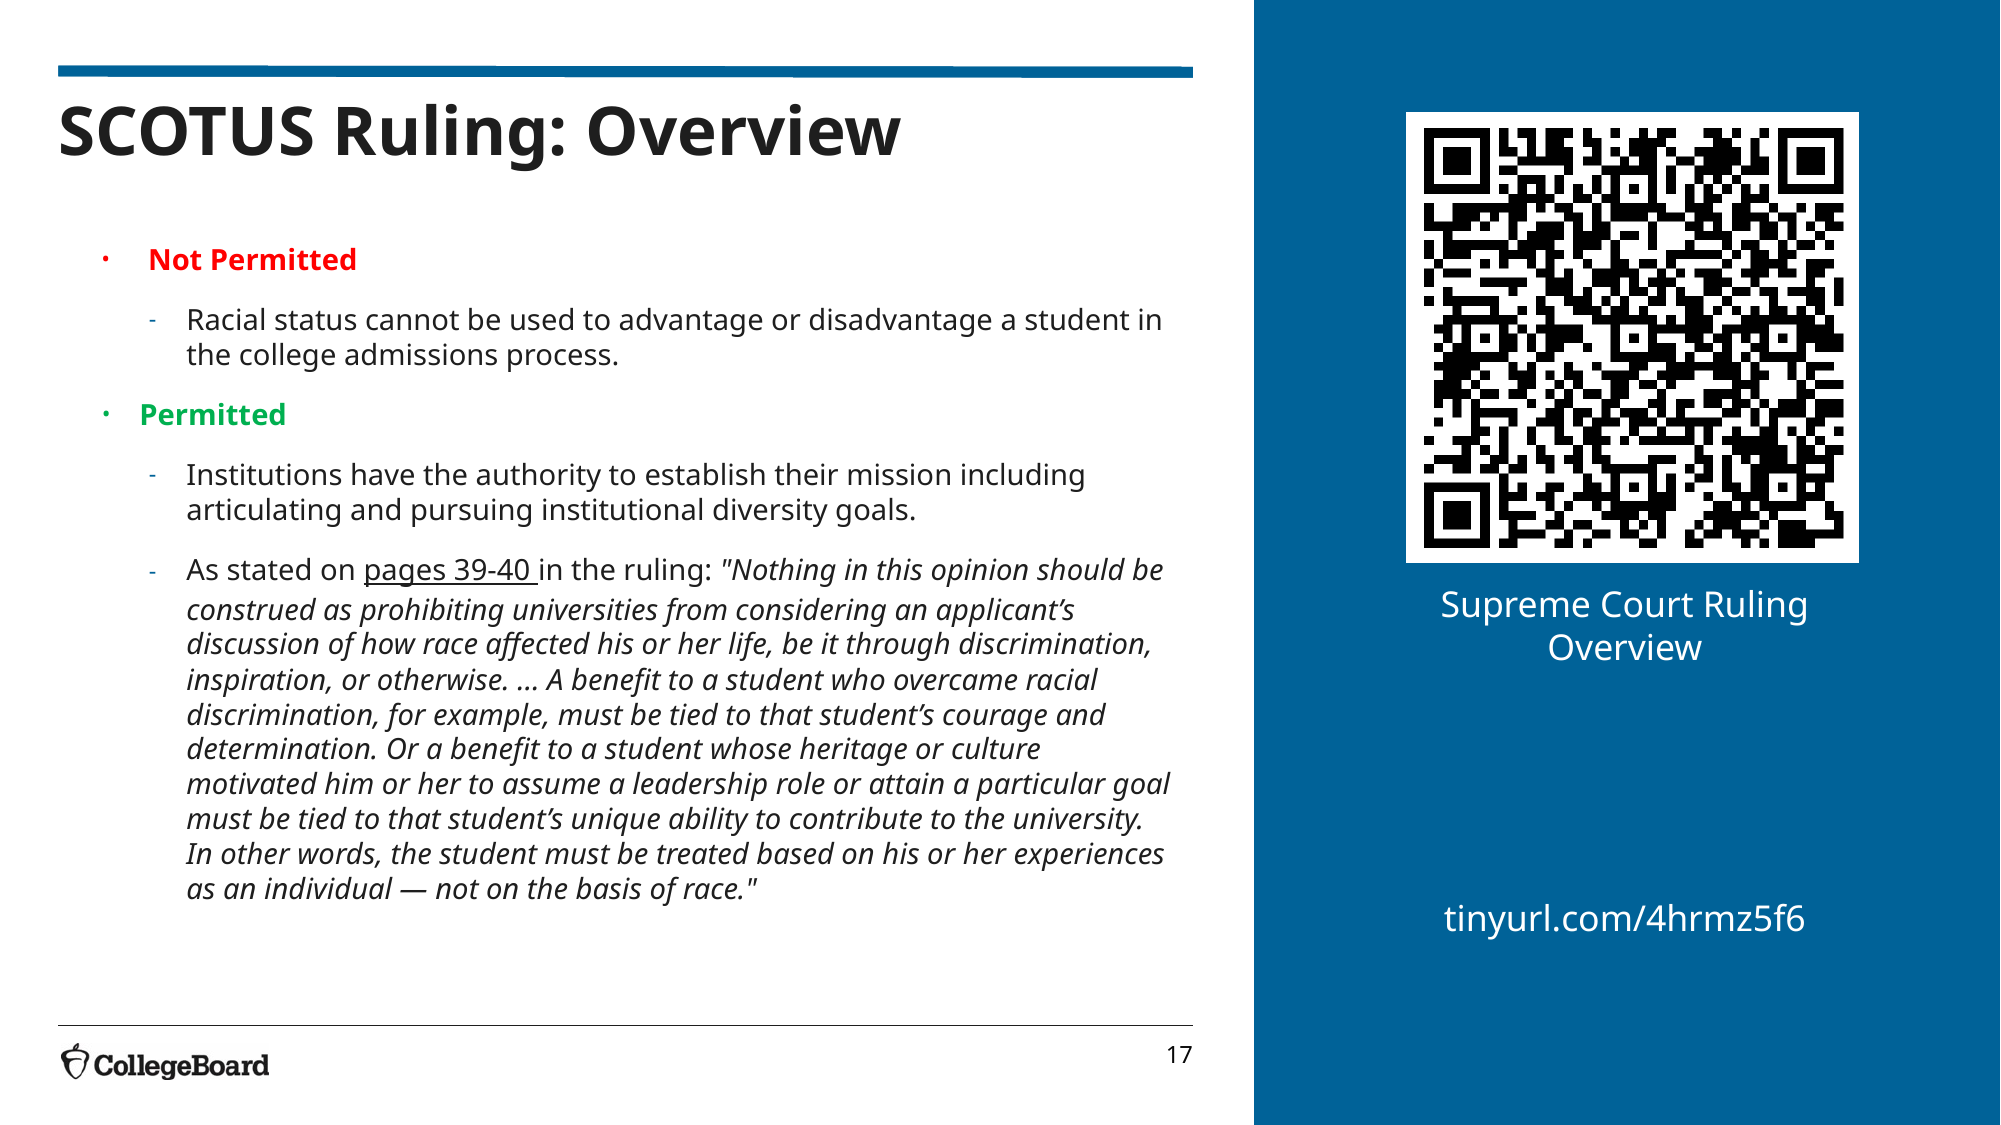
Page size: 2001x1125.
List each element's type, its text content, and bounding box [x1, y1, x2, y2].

picture [1405, 112, 1860, 563]
picture [61, 1043, 269, 1080]
list Not Permitted Racial status cannot be used to advantage or disadvantage a student in the college admissions process. Permitted Institutions have the authority to establish their mission including articulating and pursuing institutional diversity goals. As stated on pages 39-40 in the ruling: "Nothing in this opinion should be construed as prohibiting universities from considering an applicant’s discussion of how race affected his or her life, be it through discrimination, inspiration, or otherwise. ... A benefit to a student who overcame racial discrimination, for example, must be tied to that student’s courage and determination. Or a benefit to a student whose heritage or culture motivated him or her to assume a leadership role or attain a particular goal must be tied to that student’s unique ability to contribute to the university. In other words, the student must be treated based on his or her experiences as an individual — not on the basis of race." [58, 233, 1193, 957]
title SCOTUS Ruling: Overview [58, 88, 1194, 157]
text_box Supreme Court Ruling Overview tinyurl.com/4hrmz5f6 [1398, 574, 1852, 1125]
